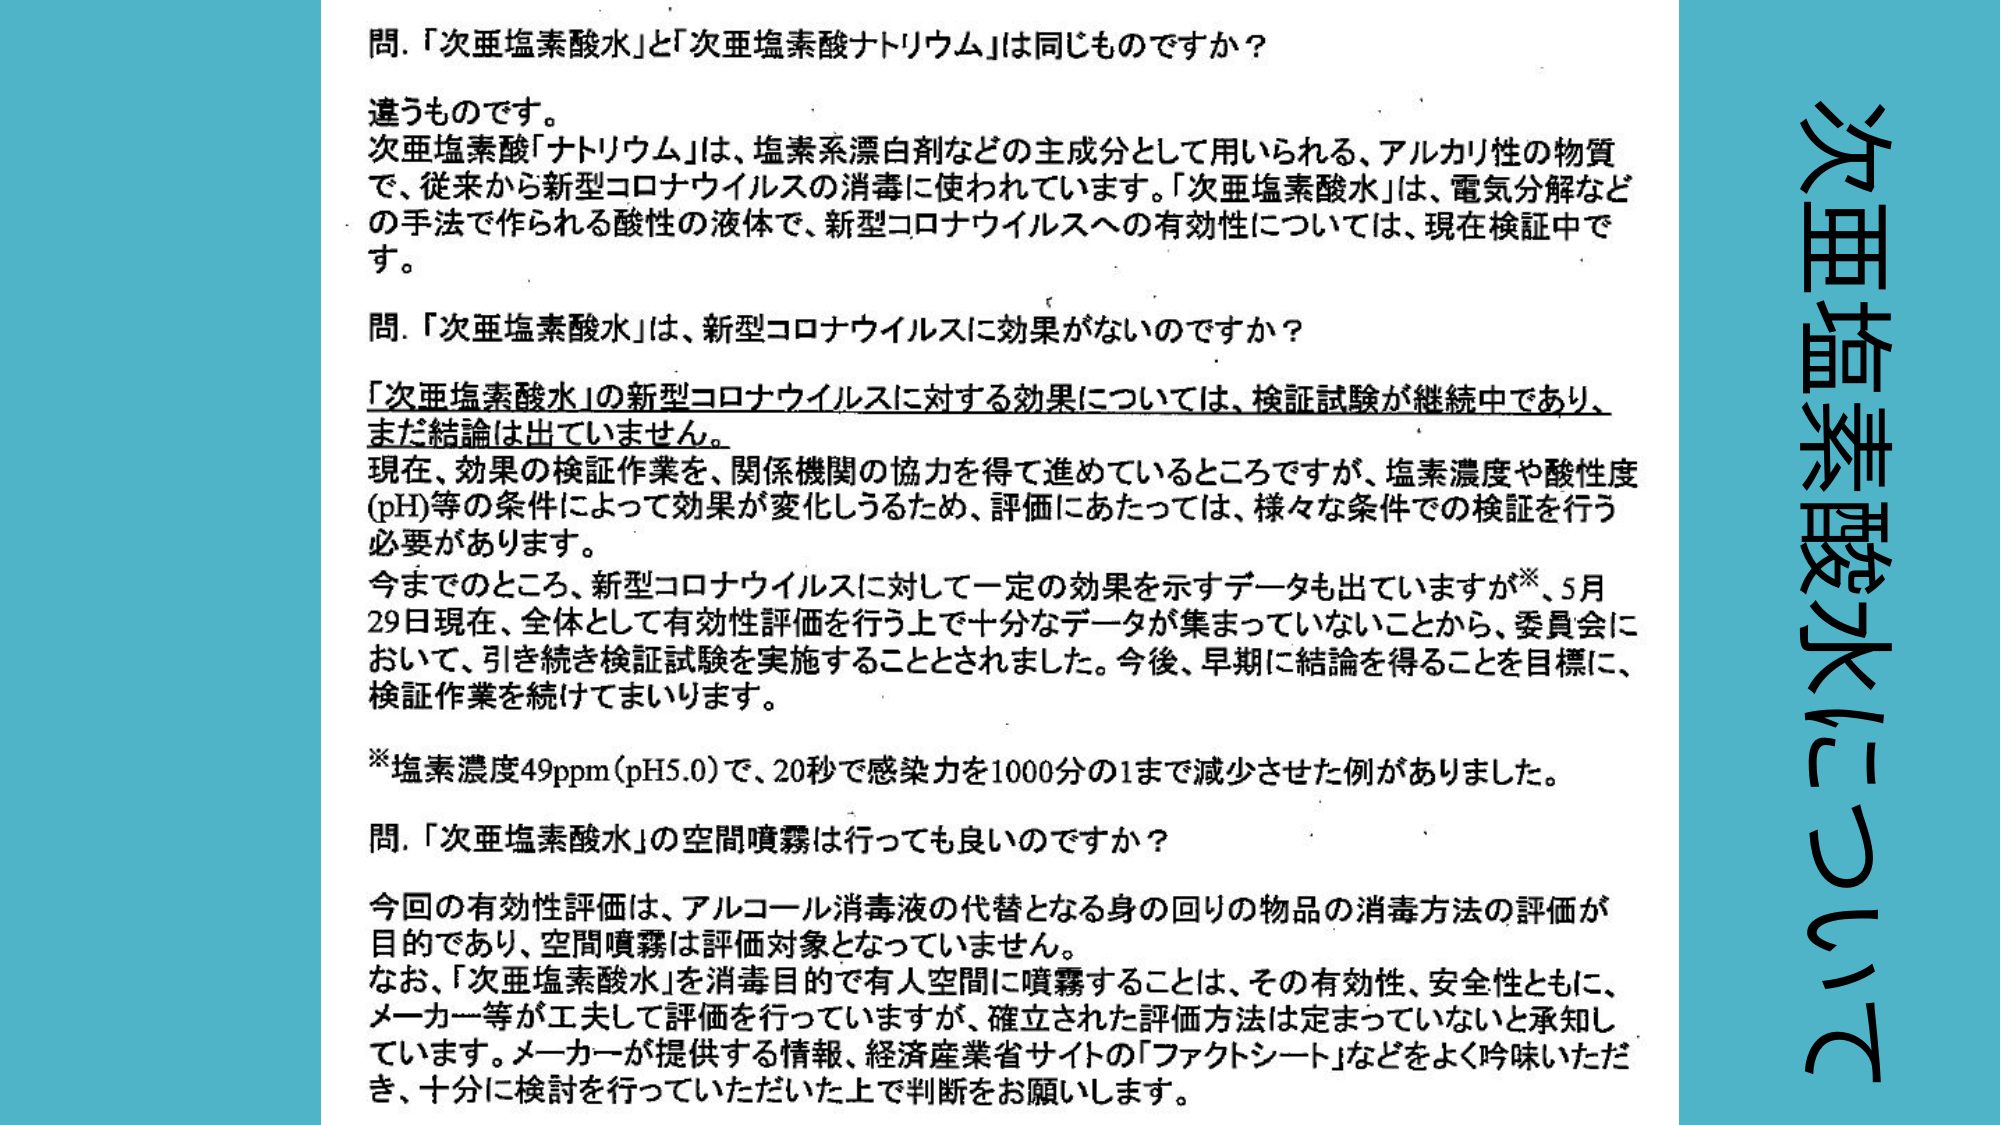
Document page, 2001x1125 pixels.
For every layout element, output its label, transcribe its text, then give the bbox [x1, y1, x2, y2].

picture [320, 0, 1679, 1125]
text_box 次亜塩素酸水について [1764, 82, 1916, 1043]
